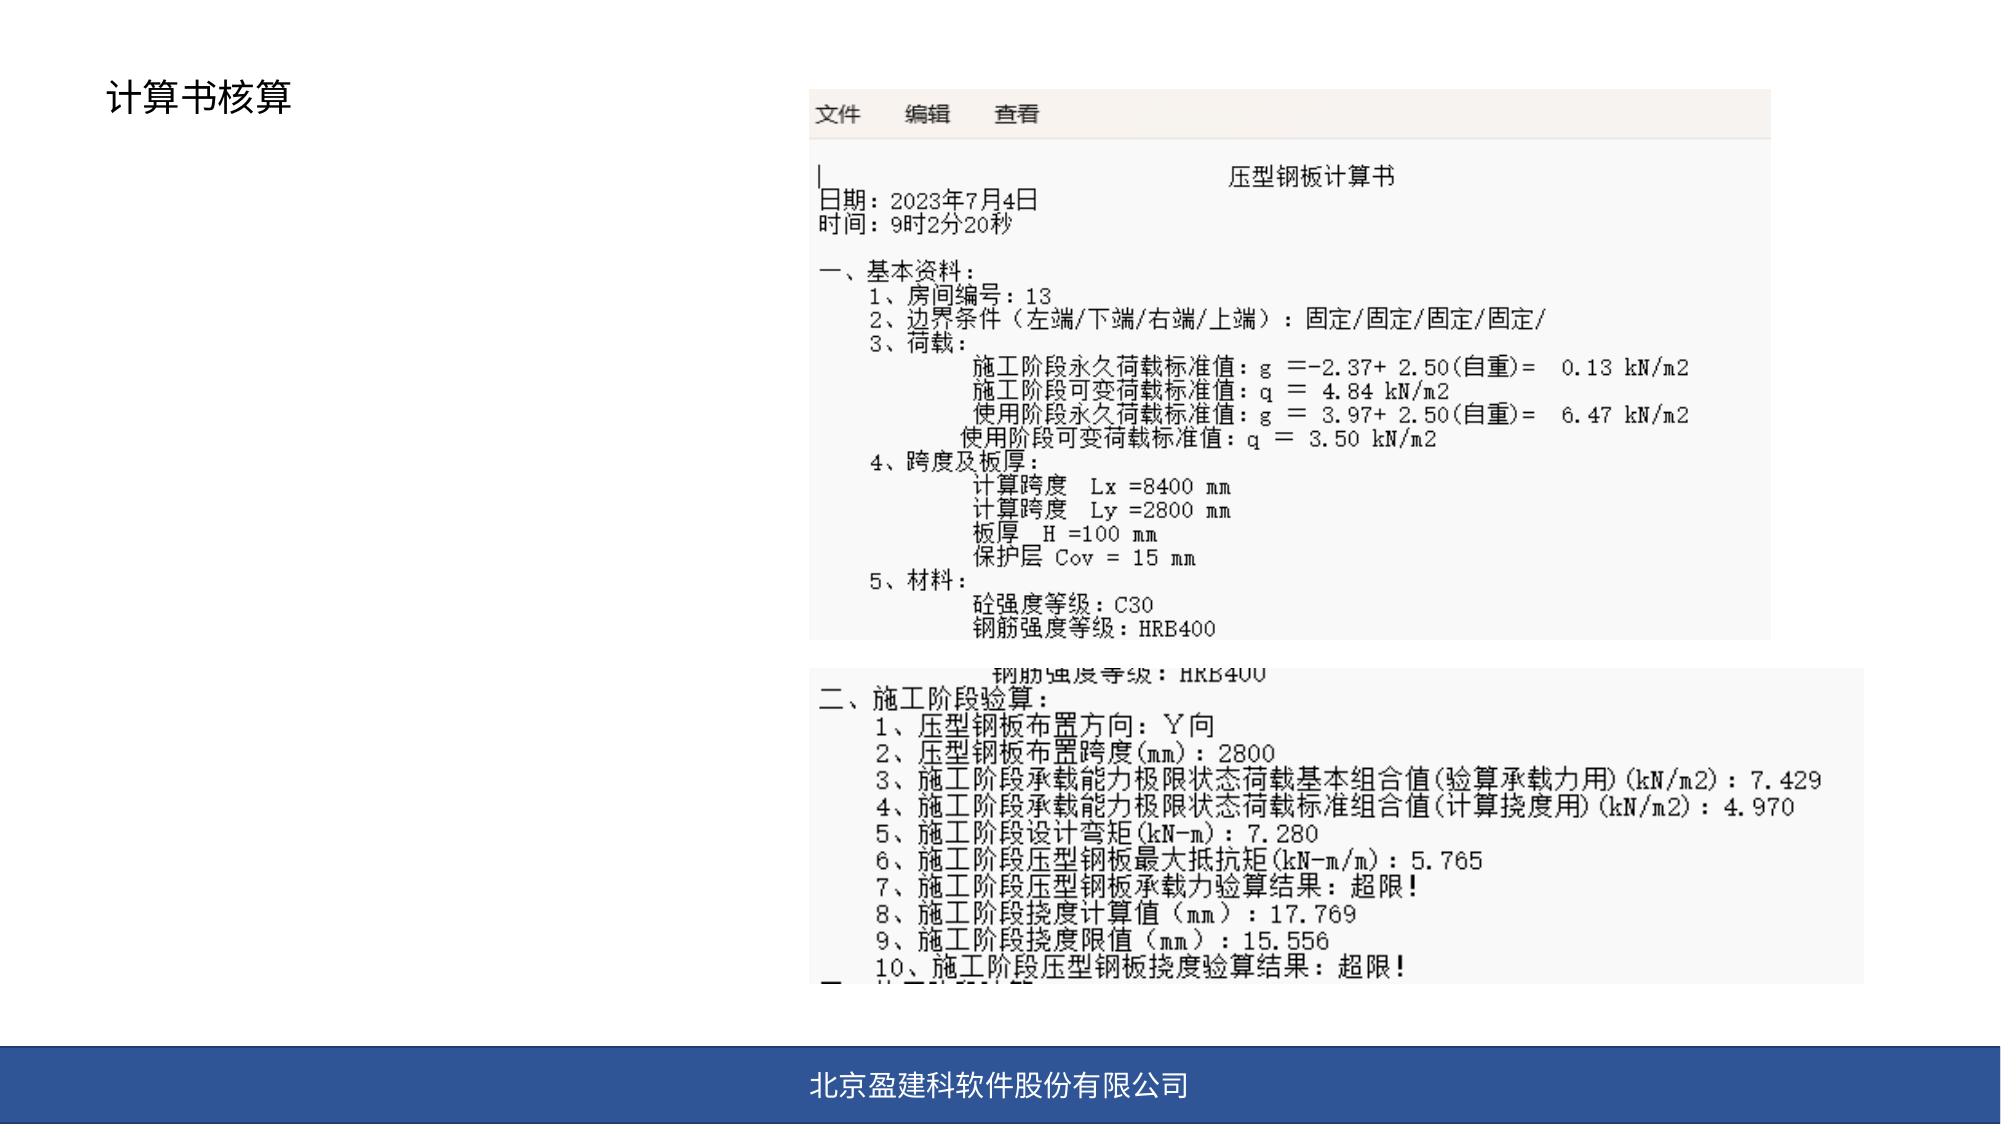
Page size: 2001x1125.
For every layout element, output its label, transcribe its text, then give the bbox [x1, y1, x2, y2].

picture [809, 89, 1771, 640]
text_box 计算书核算 [90, 66, 758, 127]
picture [809, 668, 1864, 984]
